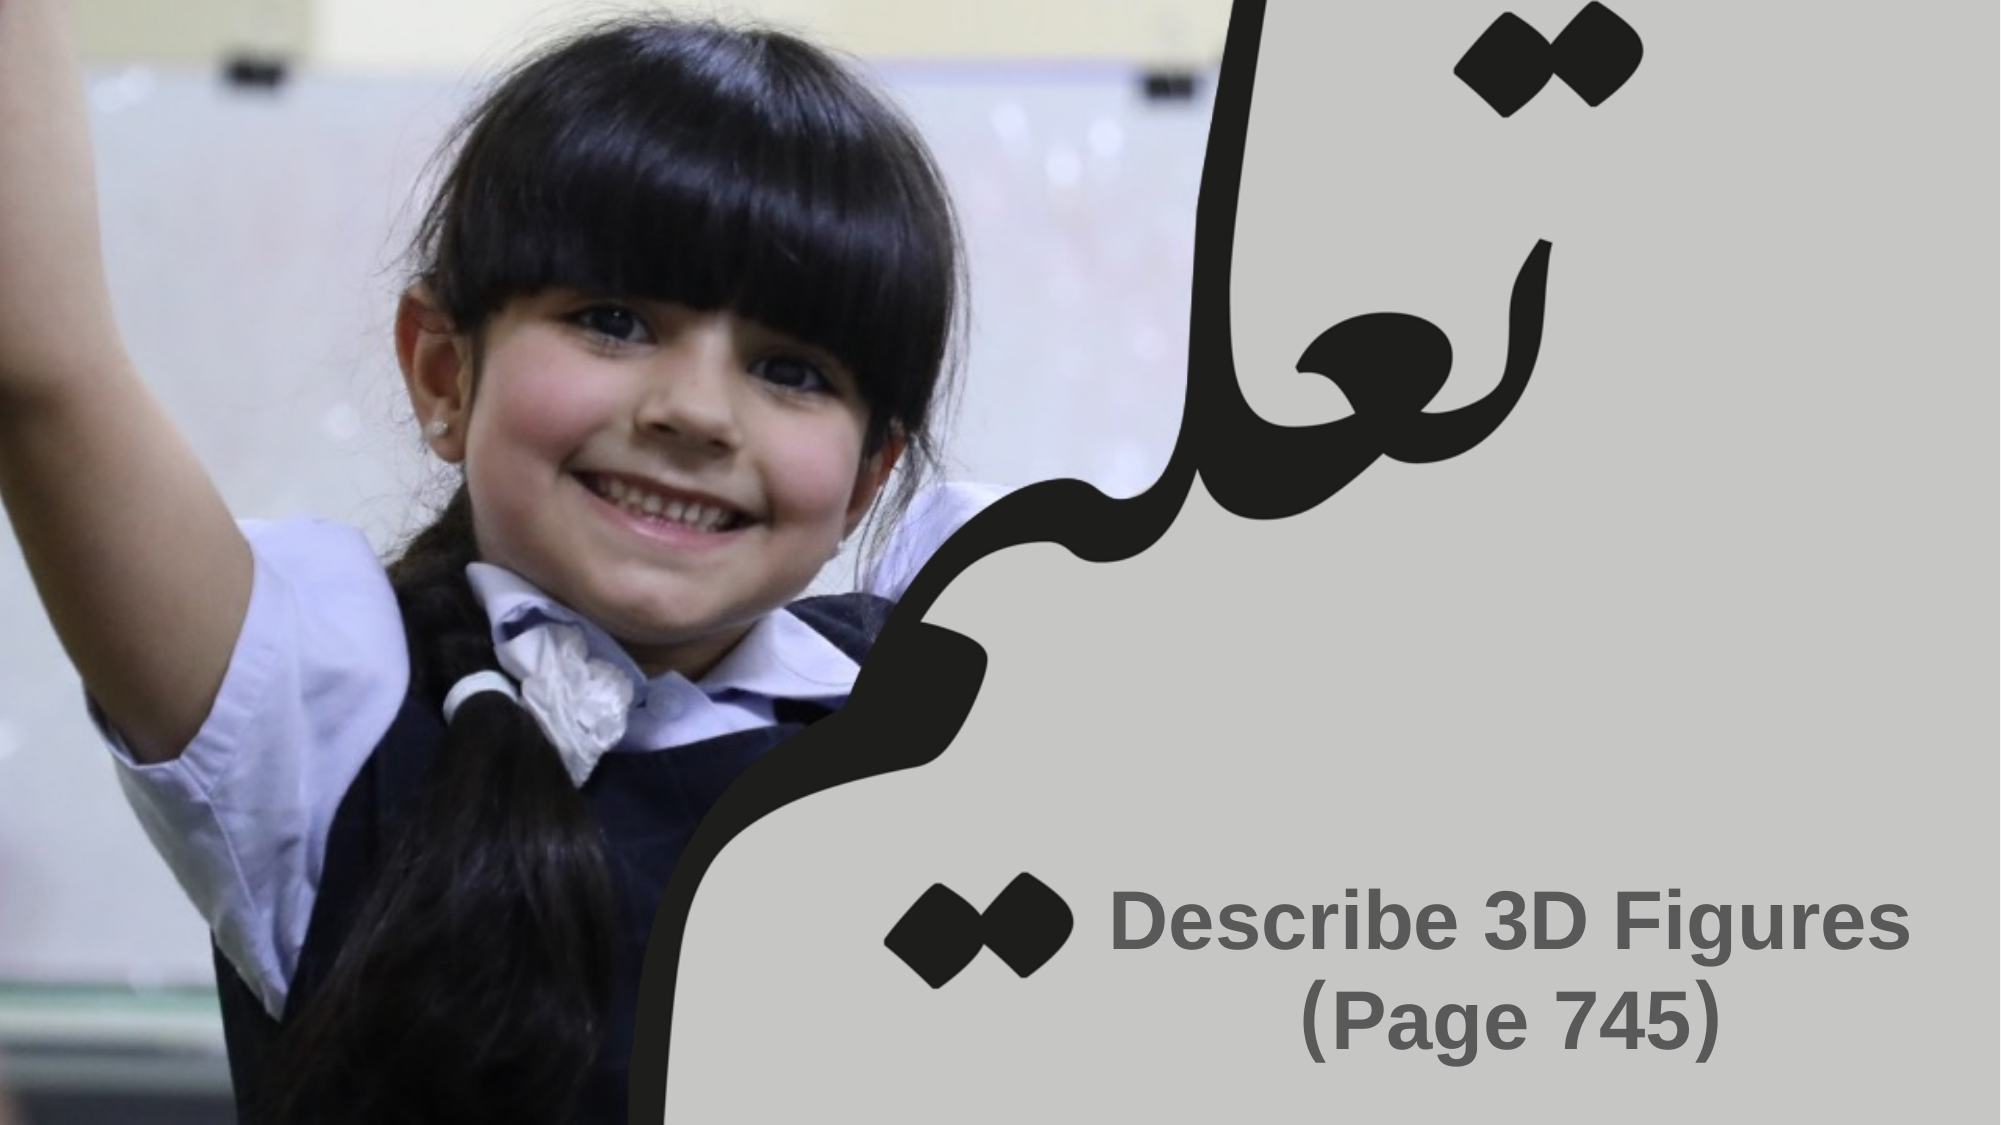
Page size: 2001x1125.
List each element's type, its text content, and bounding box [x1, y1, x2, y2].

picture [0, 0, 2001, 1125]
text_box Describe 3D Figures (Page 745) [1082, 858, 1941, 1074]
